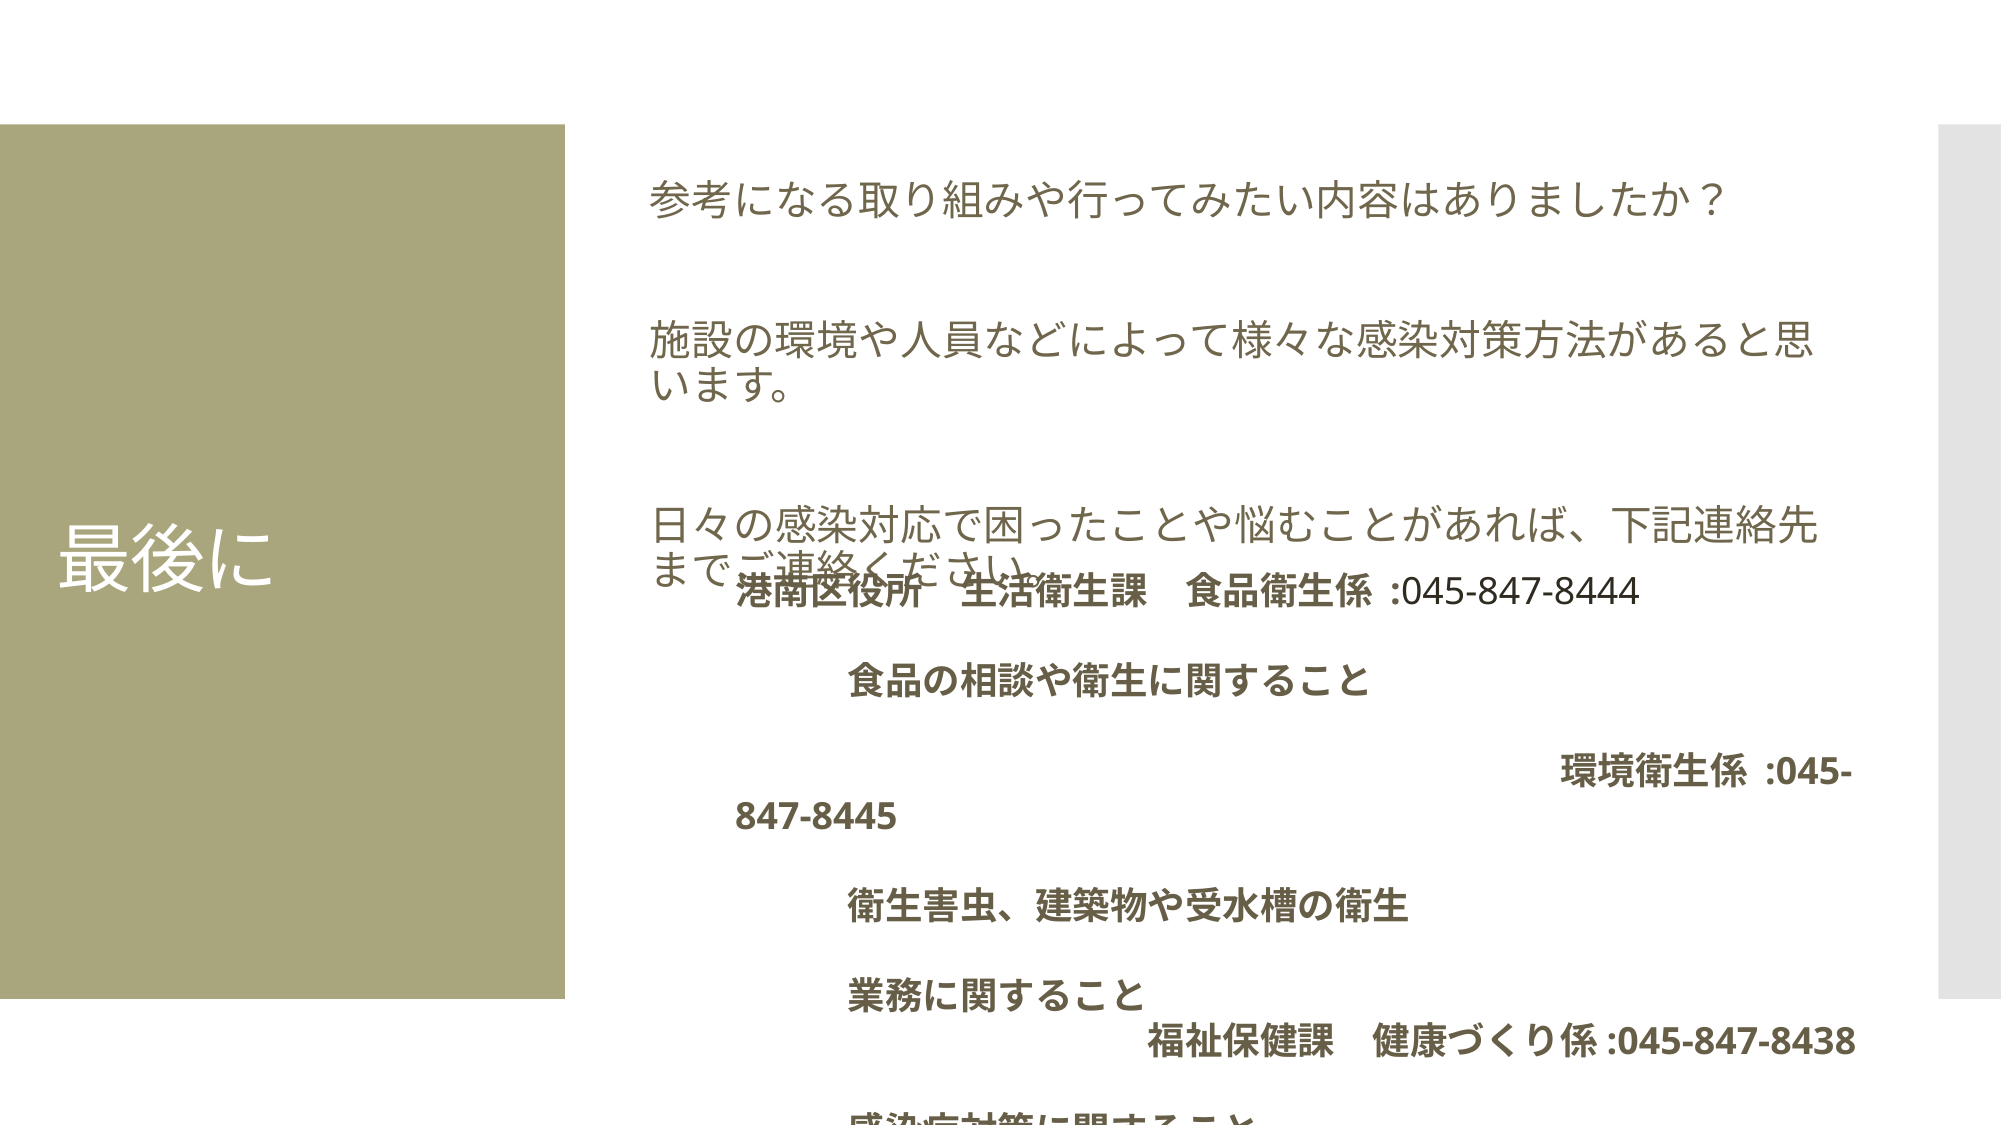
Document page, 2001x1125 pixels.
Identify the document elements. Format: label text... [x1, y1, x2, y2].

title 最後に [41, 184, 525, 940]
list 参考になる取り組みや行ってみたい内容はありましたか？ 施設の環境や人員などによって様々な感染対策方法があると思います。 日々の感染対応で困ったことや悩むことがあれば、下記連絡先までご連絡ください。 [634, 141, 1835, 633]
text_box 港南区役所 生活衛生課 食品衛生係 :045-847-8444 食品の相談や衛生に関すること 環境衛生係 :045-847-8445 衛生害虫、建築物や受水槽の衛生 業務に関すること 福祉保健課 健康づくり係:045-847-8438 感染症対策に関すること [720, 685, 1913, 1035]
